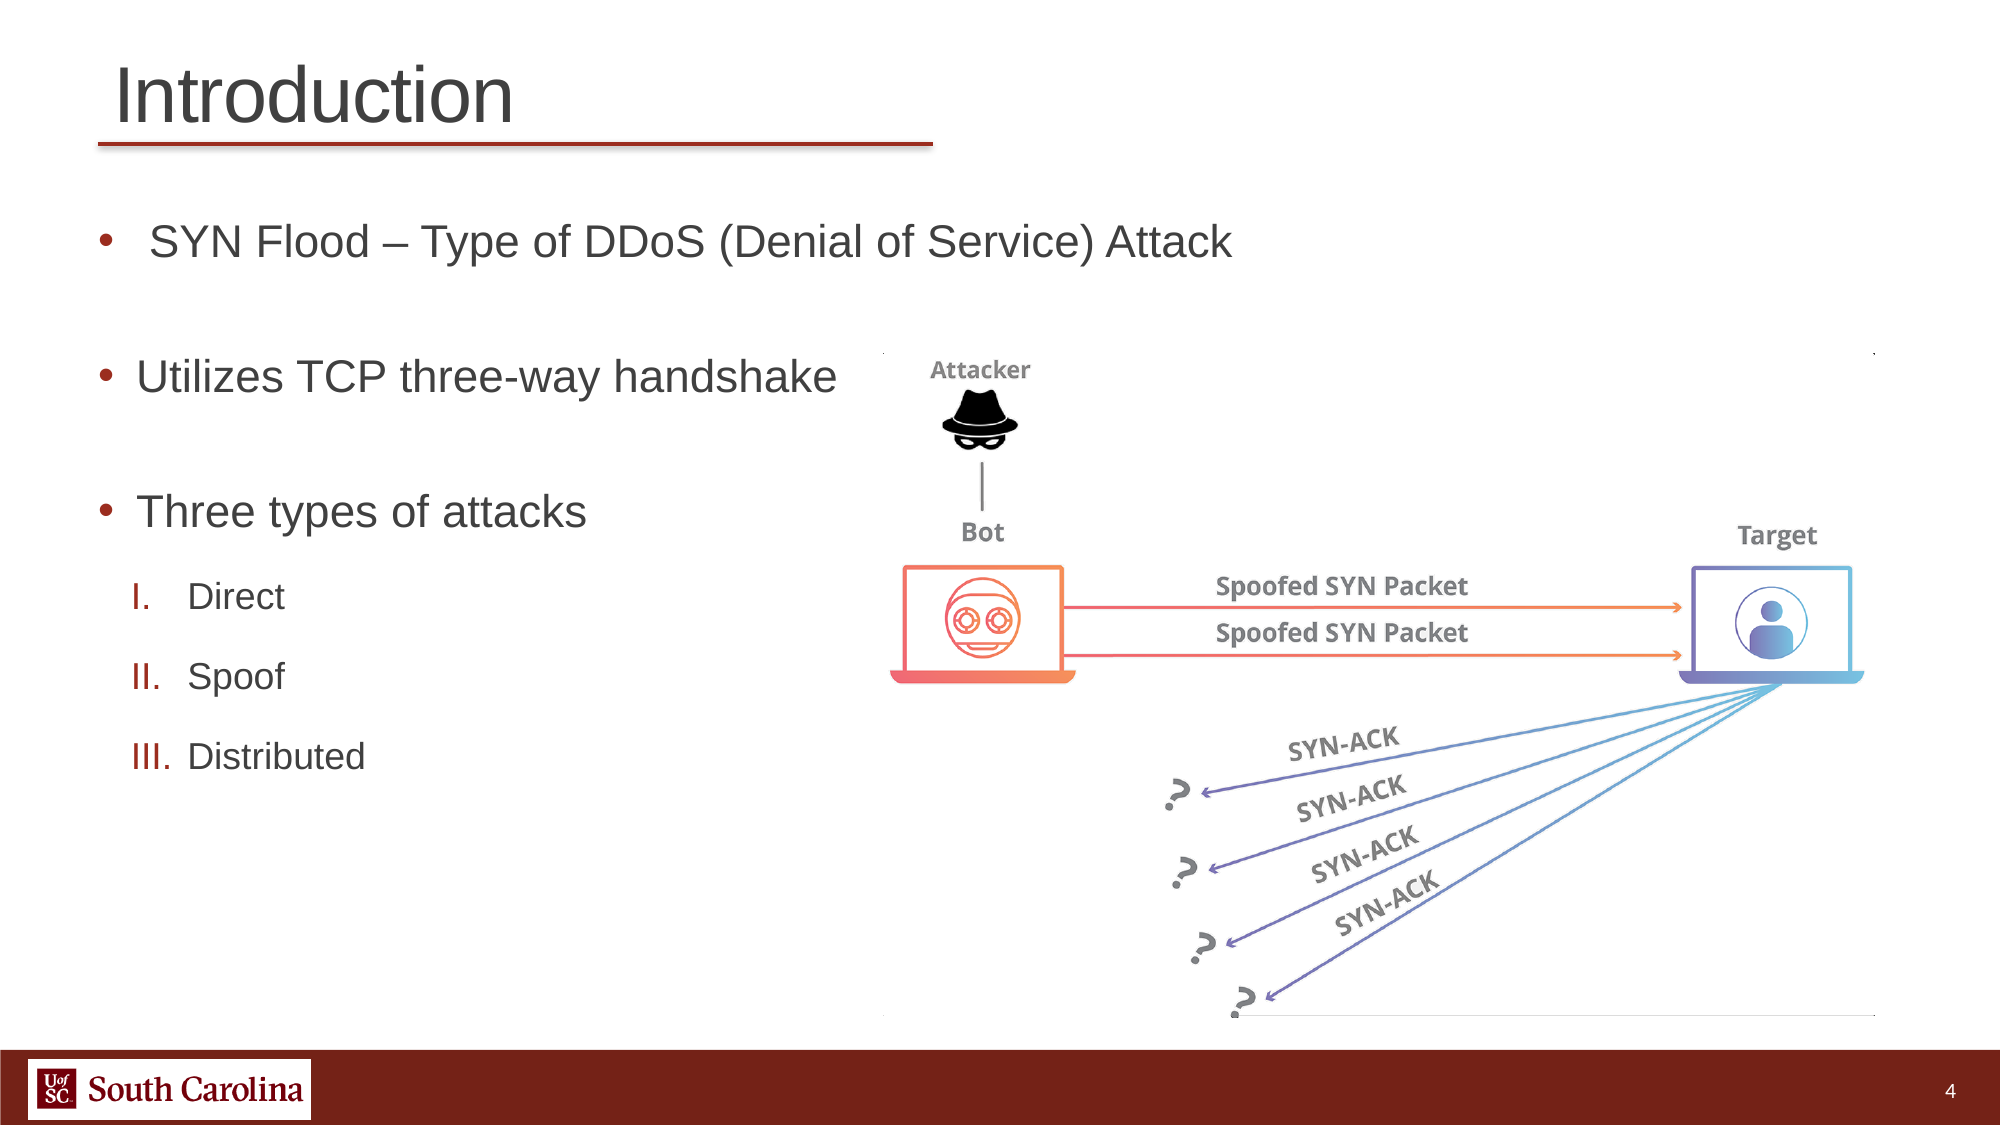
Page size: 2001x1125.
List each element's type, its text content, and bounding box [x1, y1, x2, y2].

title Introduction [98, 0, 1900, 146]
picture [28, 1059, 312, 1120]
picture [880, 352, 1876, 1019]
list SYN Flood – Type of DDoS (Denial of Service) Attack Utilizes TCP three-way handshake Three types of attacks Direct Spoof Distributed [98, 204, 1900, 992]
slide_number 4 [1756, 1059, 1972, 1120]
